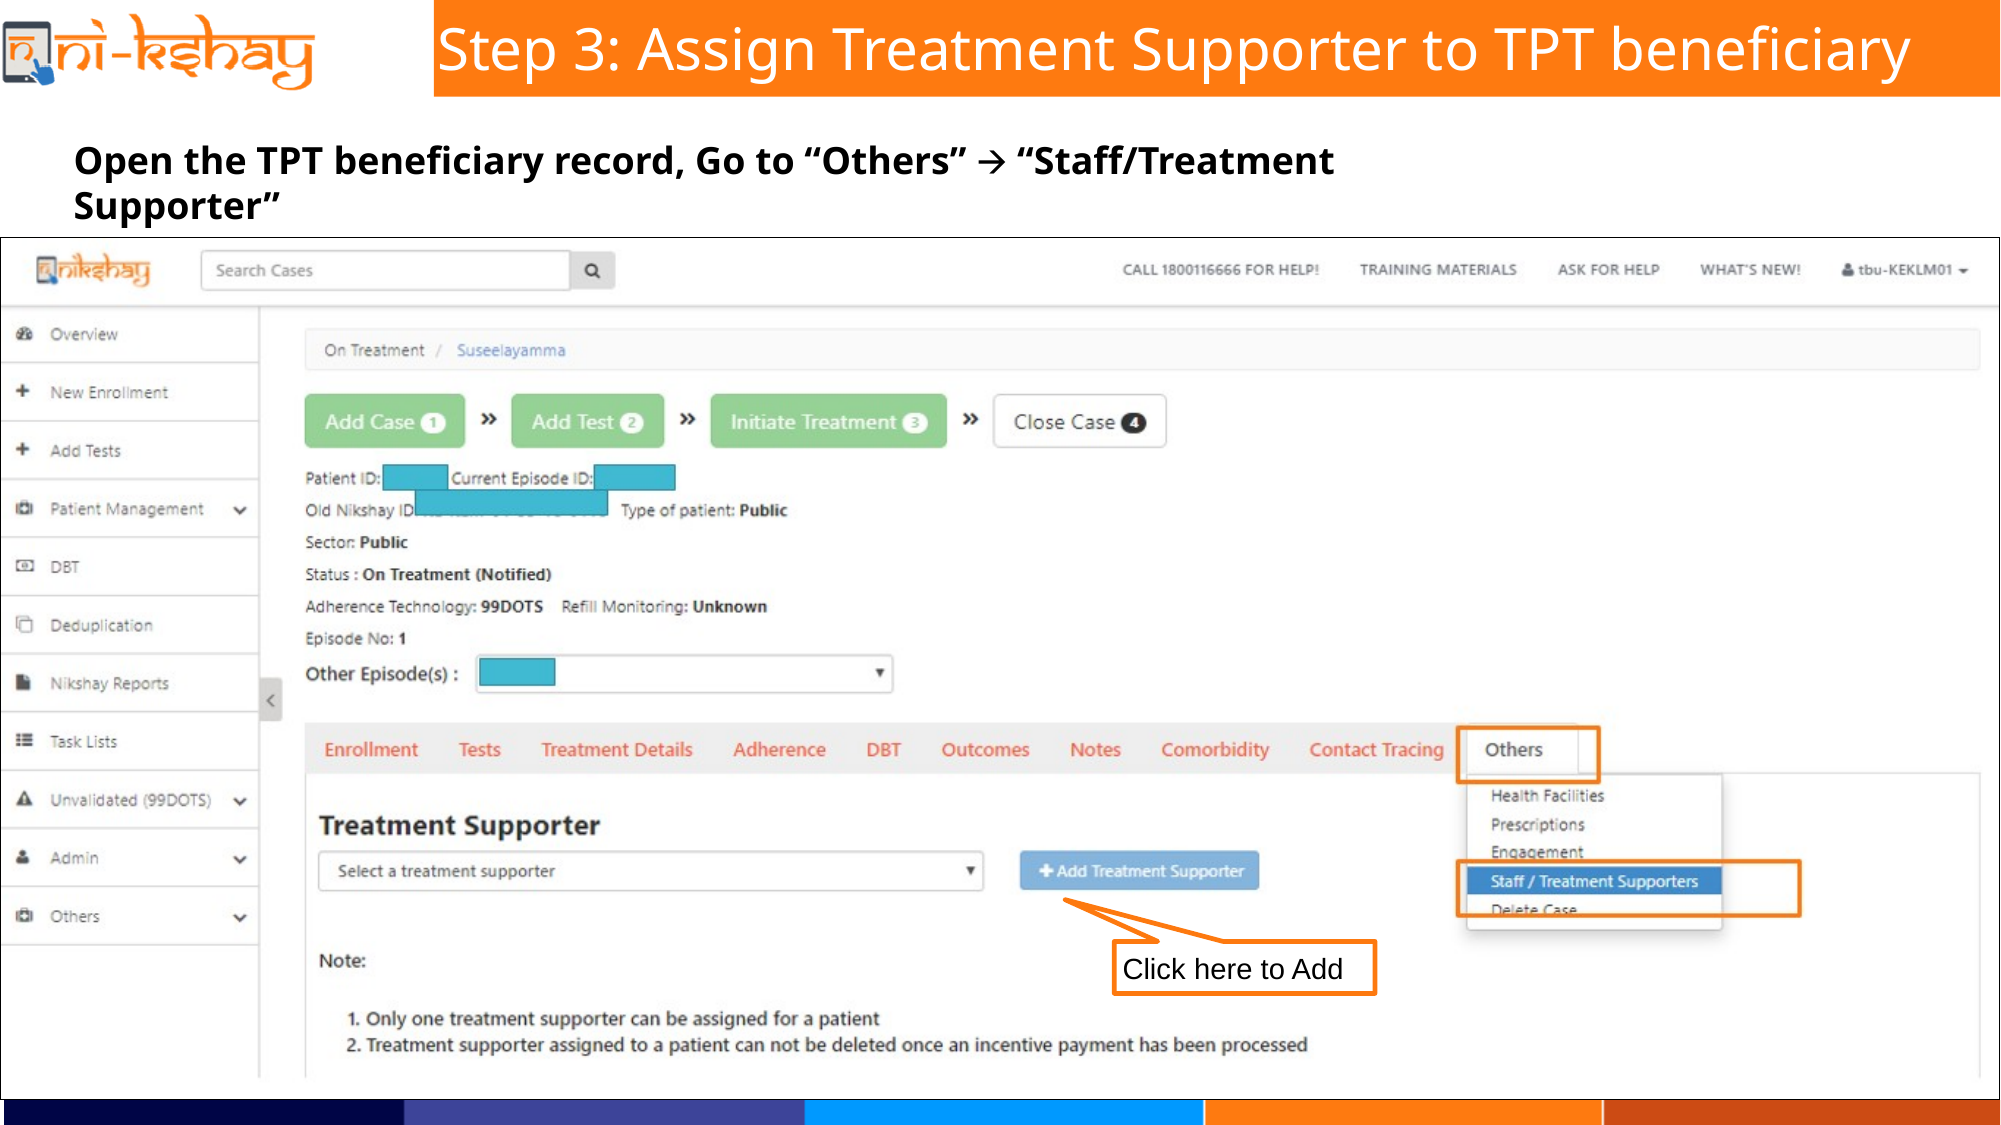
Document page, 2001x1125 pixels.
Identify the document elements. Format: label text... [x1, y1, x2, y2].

text_box Open the TPT beneficiary record, Go to “Others” 🡪 “Staff/Treatment Supporter” [71, 135, 1532, 228]
picture [4, 1100, 2001, 1125]
picture [0, 0, 316, 107]
text_box Click here to Add [1065, 899, 1375, 994]
title Step 3: Assign Treatment Supporter to TPT beneficiary [422, 0, 1958, 103]
text_box [0, 237, 2000, 1100]
